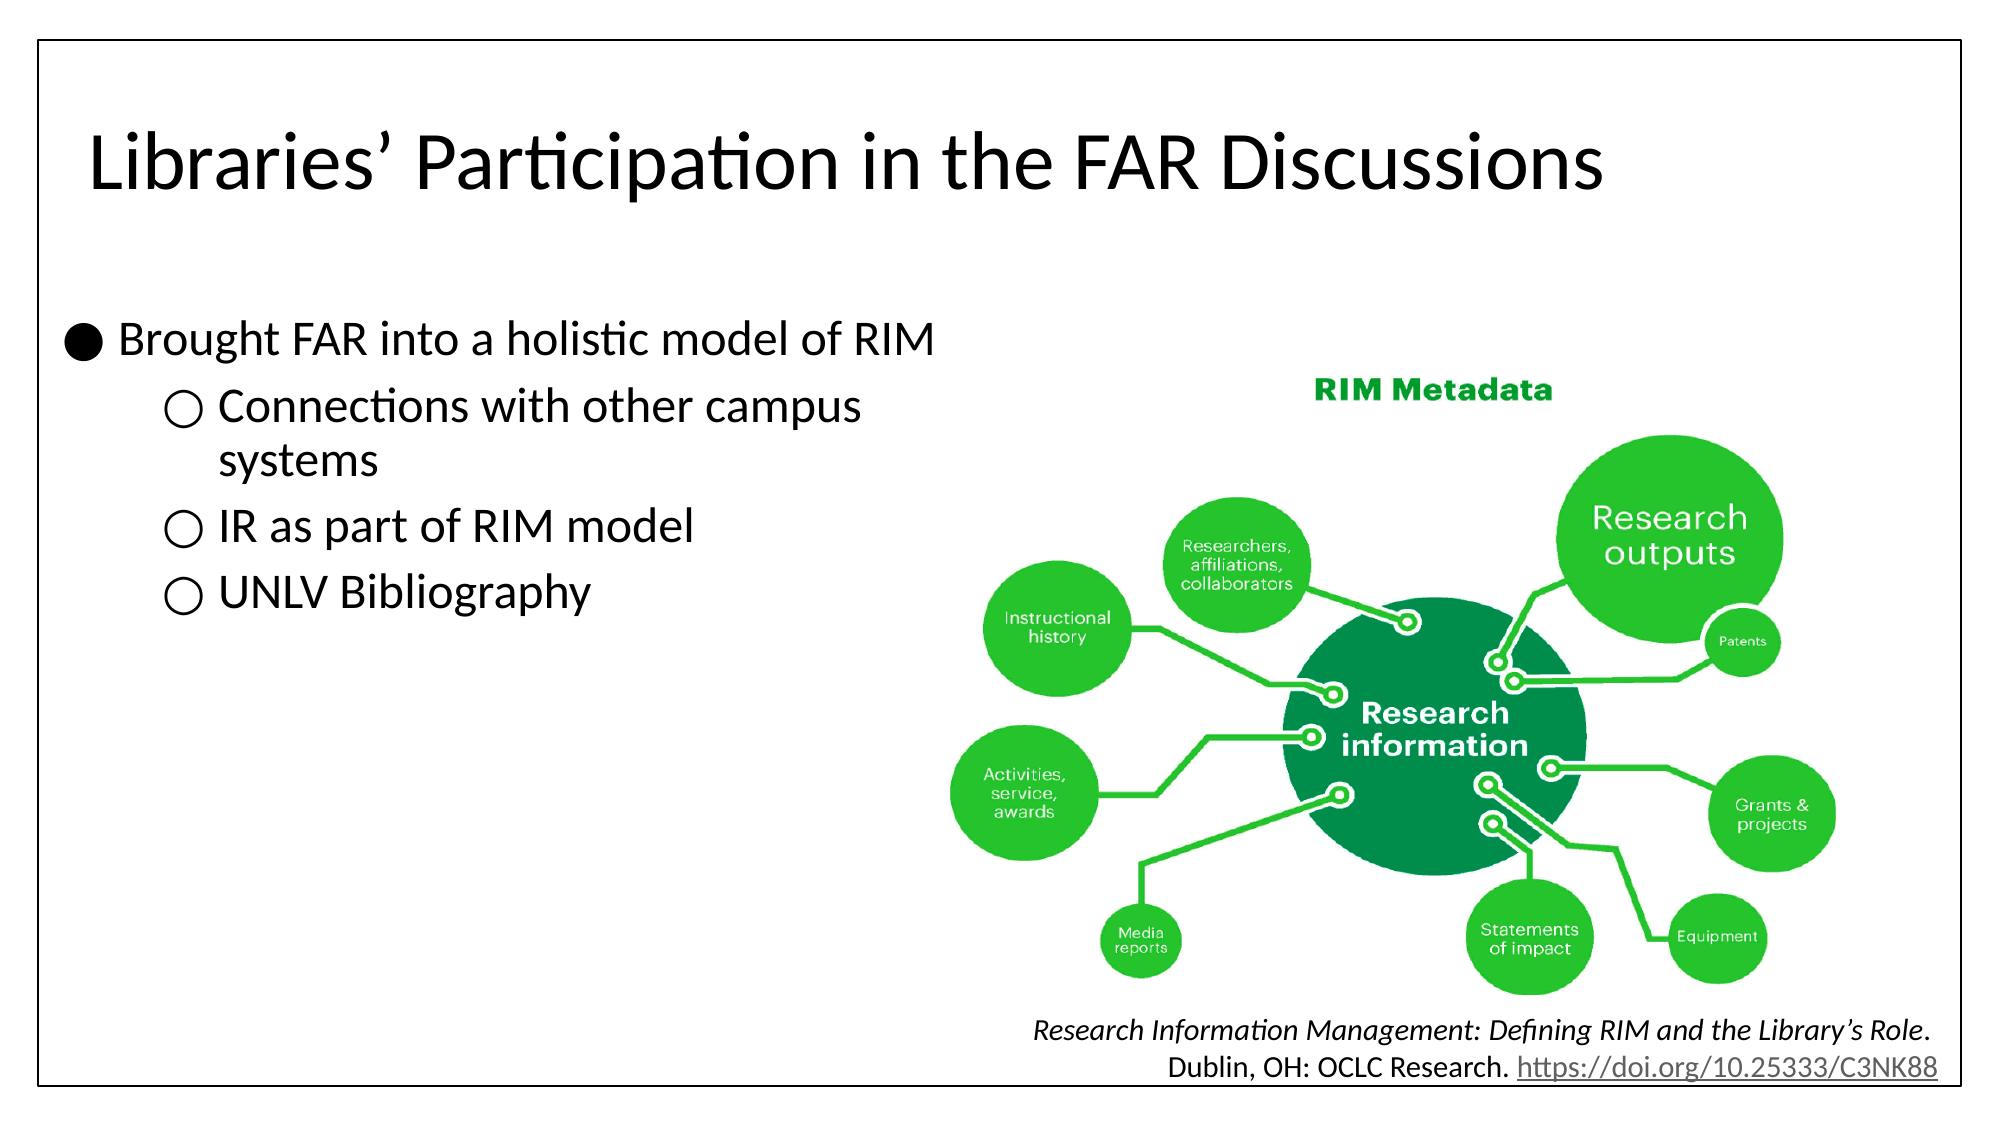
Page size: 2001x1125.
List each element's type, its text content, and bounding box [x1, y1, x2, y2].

list Brought FAR into a holistic model of RIM Connections with other campus systems IR as part of RIM model UNLV Bibliography [41, 292, 974, 989]
picture [940, 354, 1869, 995]
title Libraries’ Participation in the FAR Discussions [68, 97, 1932, 223]
text_box Research Information Management: Defining RIM and the Library’s Role. Dublin, OH: OCLC Research. https://doi.org/10.25333/C3NK88 [41, 989, 1959, 1116]
